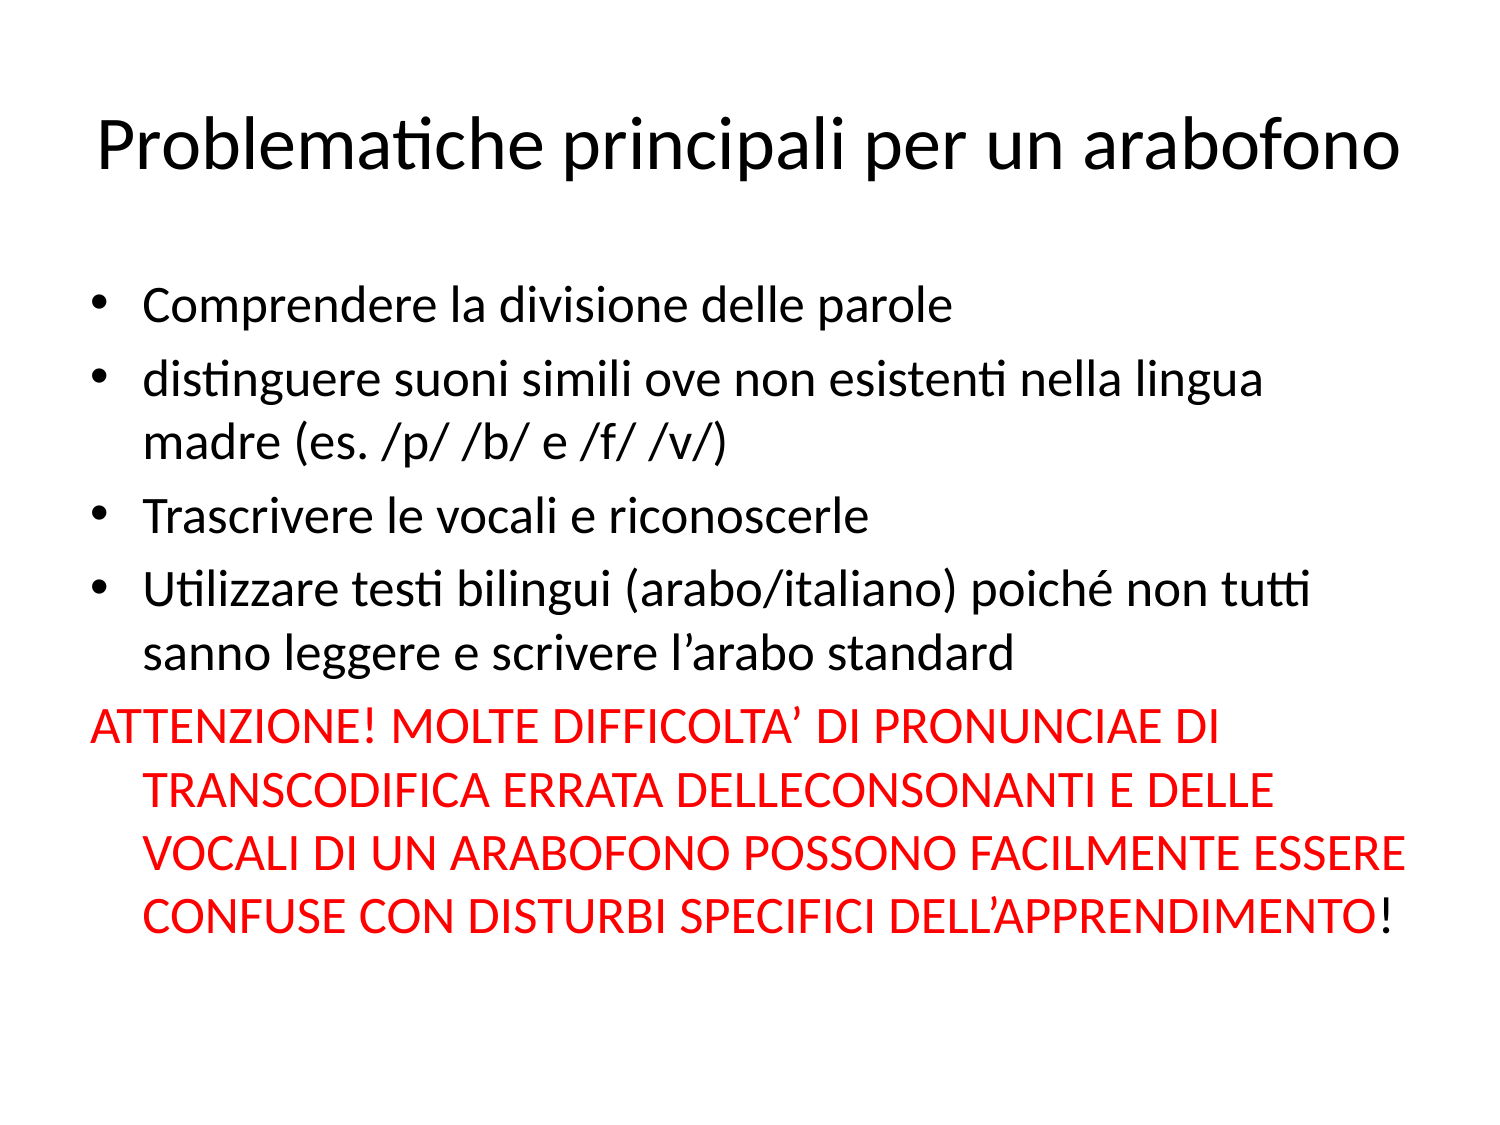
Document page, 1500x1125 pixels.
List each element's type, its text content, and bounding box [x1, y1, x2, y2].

list Comprendere la divisione delle parole distinguere suoni simili ove non esistenti nella lingua madre (es. /p/ /b/ e /f/ /v/) Trascrivere le vocali e riconoscerle Utilizzare testi bilingui (arabo/italiano) poiché non tutti sanno leggere e scrivere l’arabo standard ATTENZIONE! MOLTE DIFFICOLTA’ DI PRONUNCIAE DI TRANSCODIFICA ERRATA DELLECONSONANTI E DELLE VOCALI DI UN ARABOFONO POSSONO FACILMENTE ESSERE CONFUSE CON DISTURBI SPECIFICI DELL’APPRENDIMENTO! [75, 262, 1425, 1005]
title Problematiche principali per un arabofono [75, 45, 1425, 233]
